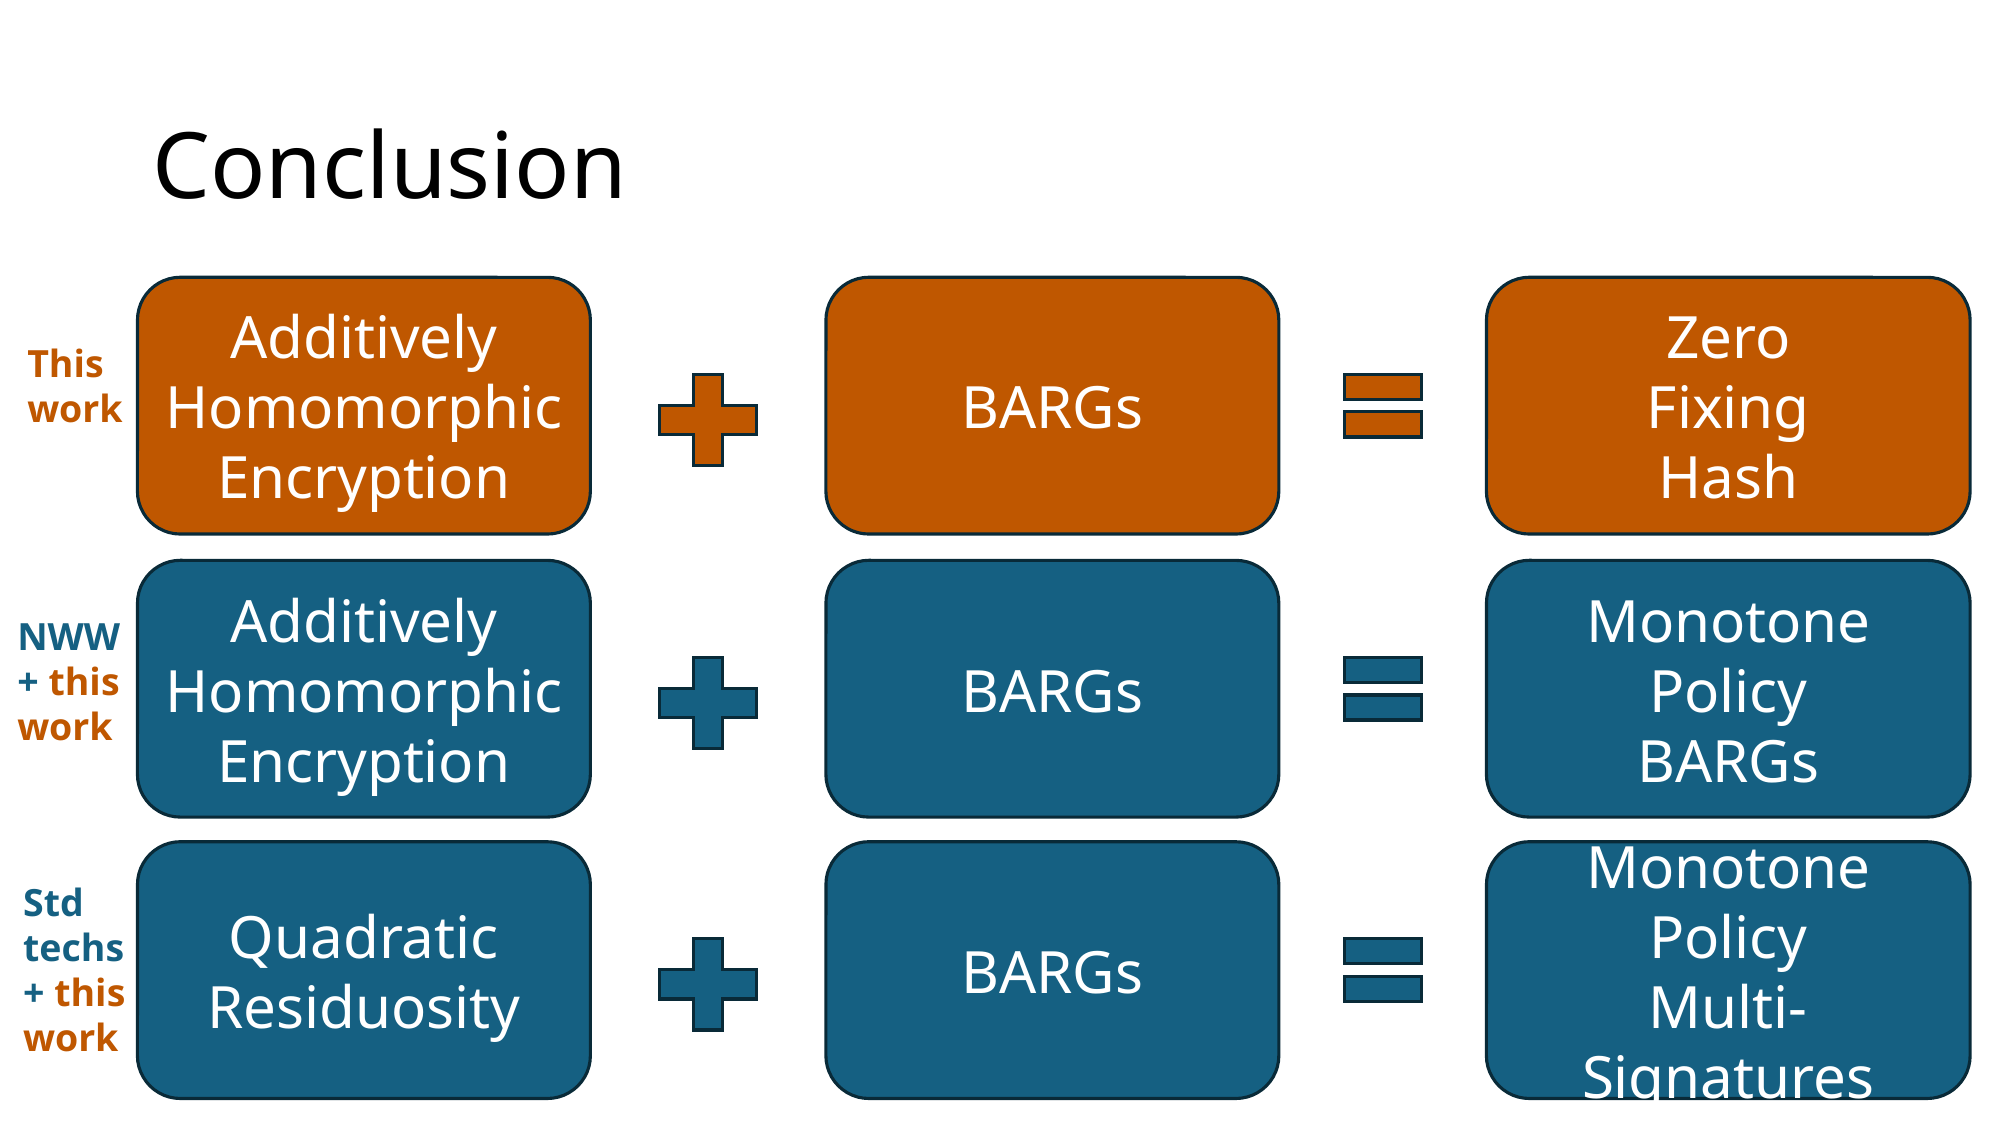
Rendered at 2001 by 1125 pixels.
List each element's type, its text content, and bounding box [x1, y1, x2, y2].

text_box Quadratic Residuosity [137, 840, 592, 1101]
text_box Monotone Policy Multi-Signatures [1484, 840, 1972, 1101]
text_box Std techs + this work [8, 871, 154, 1067]
text_box [1343, 410, 1423, 439]
title Conclusion [137, 59, 1863, 278]
text_box BARGs [824, 275, 1281, 536]
text_box Additively Homomorphic Encryption [135, 275, 592, 536]
slide_number 16 [1412, 1042, 1863, 1103]
text_box BARGs [824, 840, 1281, 1101]
text_box Zero Fixing Hash [1484, 275, 1972, 536]
text_box [1343, 975, 1423, 1003]
text_box [1343, 937, 1423, 965]
text_box [658, 937, 758, 1032]
text_box Monotone Policy BARGs [1484, 558, 1972, 819]
text_box NWW + this work [2, 605, 148, 755]
text_box [658, 656, 758, 750]
text_box This work [12, 332, 138, 483]
text_box [1343, 656, 1423, 684]
text_box [658, 373, 758, 467]
text_box Additively Homomorphic Encryption [135, 558, 592, 819]
text_box [1343, 373, 1423, 401]
text_box [1343, 693, 1423, 722]
text_box BARGs [824, 558, 1281, 819]
